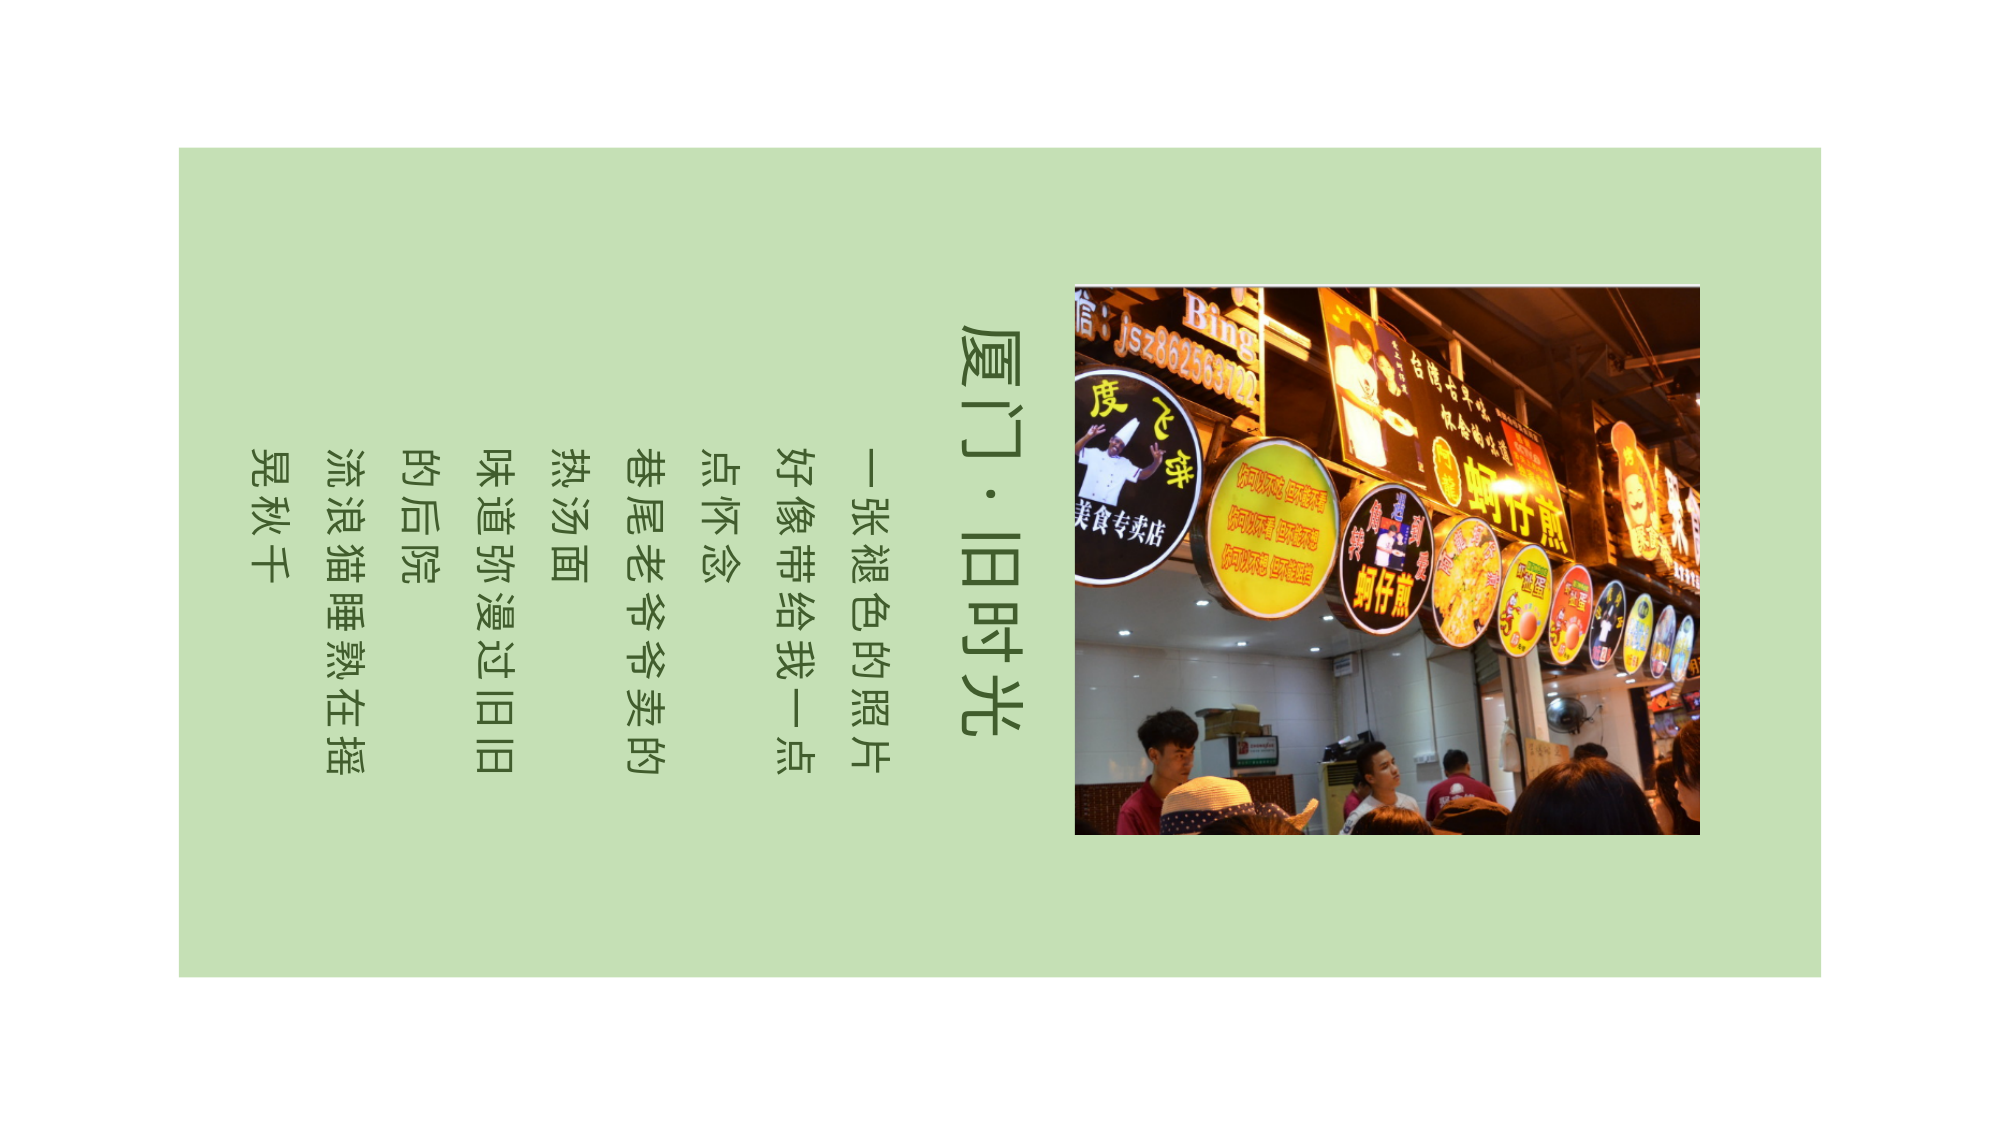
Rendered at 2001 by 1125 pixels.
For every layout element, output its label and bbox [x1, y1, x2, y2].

picture [1074, 284, 1700, 835]
text_box [217, 309, 1042, 811]
